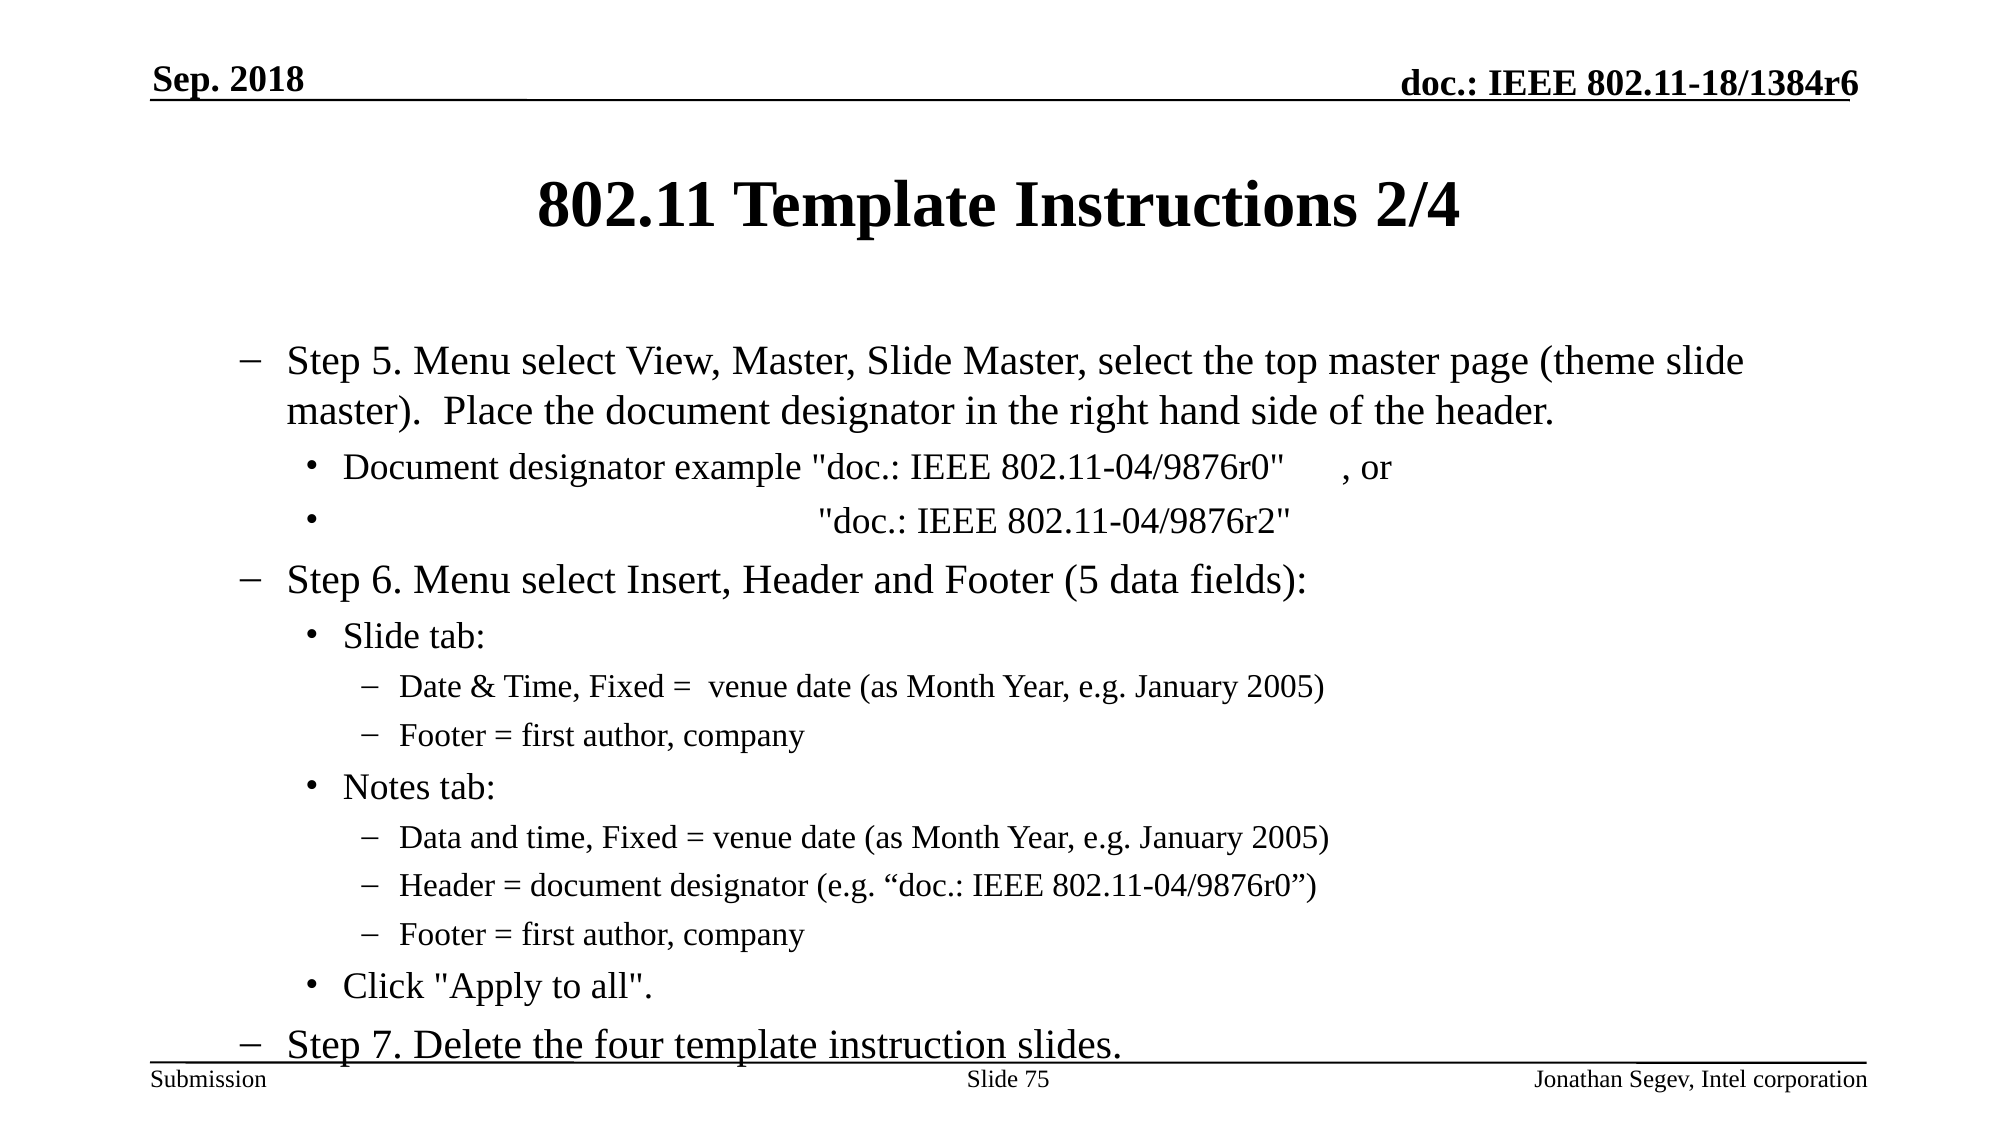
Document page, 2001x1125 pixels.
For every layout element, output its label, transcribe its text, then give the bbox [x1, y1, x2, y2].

footer Jonathan Segev, Intel corporation [1171, 1061, 1869, 1093]
slide_number Slide 75 [950, 1061, 1067, 1123]
title 802.11 Template Instructions 2/4 [149, 112, 1850, 288]
list Step 5. Menu select View, Master, Slide Master, select the top master page (theme slide master). Place the document designator in the right hand side of the header. Document designator example "doc.: IEEE 802.11-04/9876r0" , or "doc.: IEEE 802.11-04/9876r2" Step 6. Menu select Insert, Header and Footer (5 data fields): Slide tab: Date & Time, Fixed = venue date (as Month Year, e.g. January 2005) Footer = first author, company Notes tab: Data and time, Fixed = venue date (as Month Year, e.g. January 2005) Header = document designator (e.g. “doc.: IEEE 802.11-04/9876r0”) Footer = first author, company Click "Apply to all". Step 7. Delete the four template instruction slides. [149, 324, 1850, 1000]
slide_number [152, 54, 563, 100]
